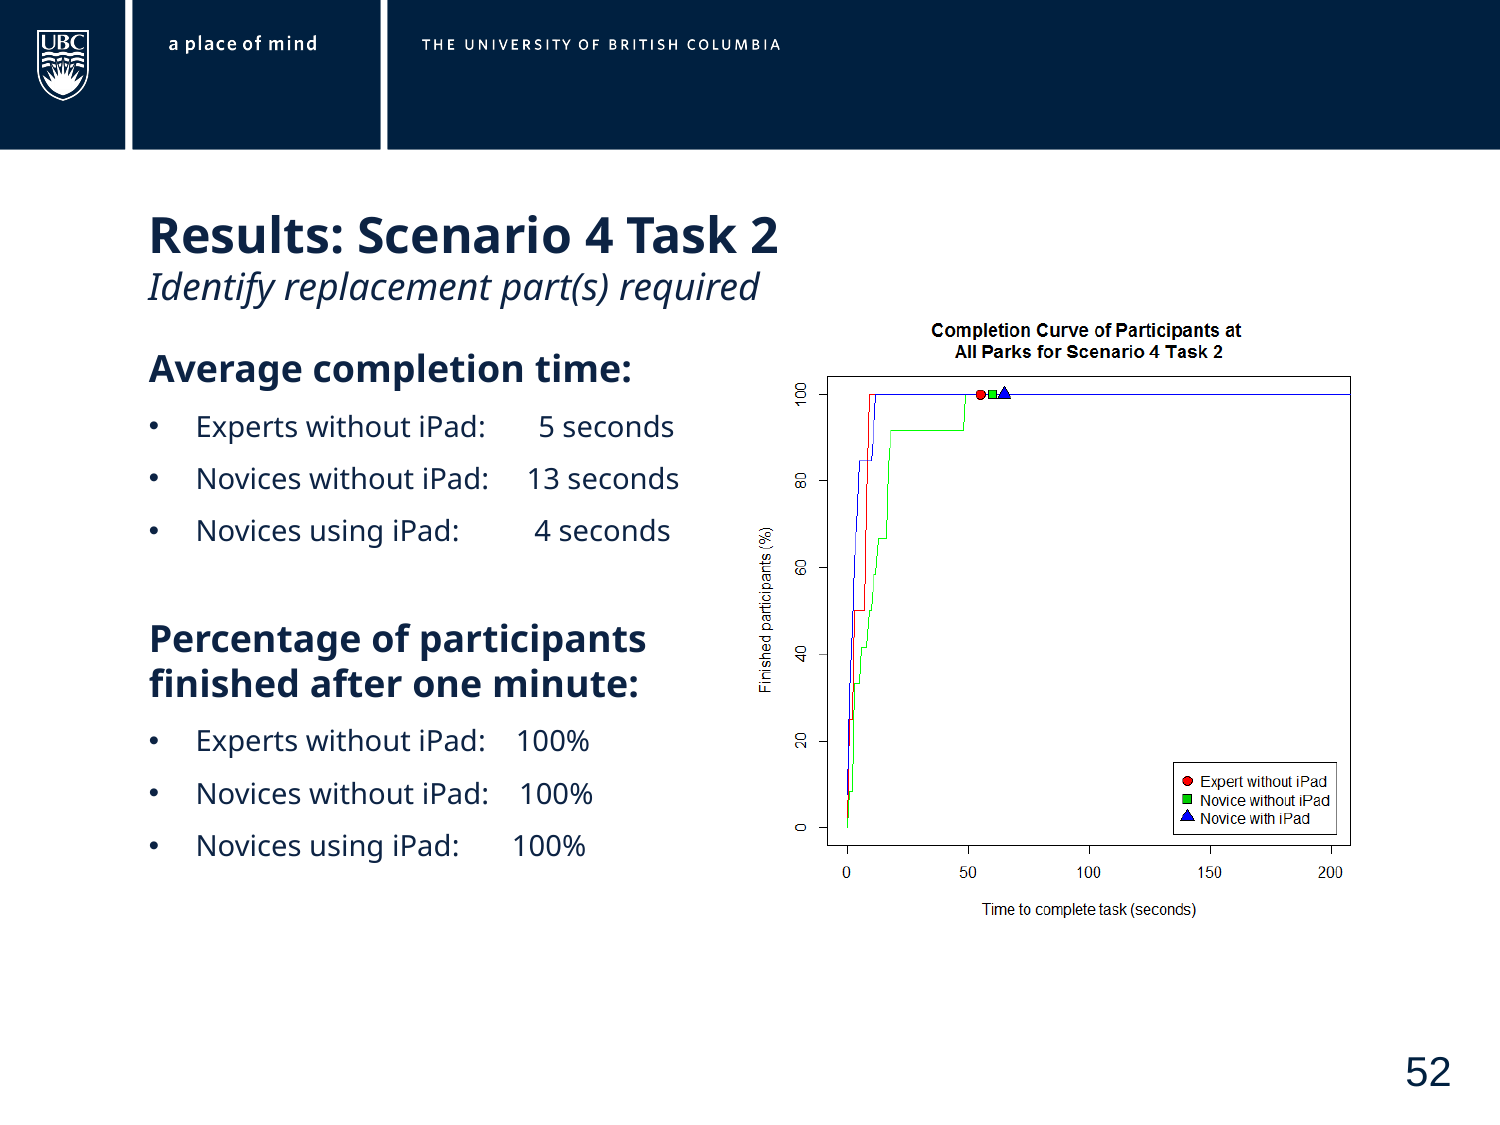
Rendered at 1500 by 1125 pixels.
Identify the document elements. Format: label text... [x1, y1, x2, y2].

list Average completion time: Experts without iPad: 5 seconds Novices without iPad: 13 seconds Novices using iPad: 4 seconds Percentage of participants finished after one minute: Experts without iPad: 100% Novices without iPad: 100% Novices using iPad: 100% [133, 338, 754, 1071]
picture [37, 30, 89, 101]
picture [422, 39, 780, 50]
text_box Identify replacement part(s) required [133, 255, 1375, 328]
list Results: Scenario 4 Task 2 [133, 196, 1375, 255]
picture [753, 302, 1389, 937]
picture [169, 35, 316, 54]
